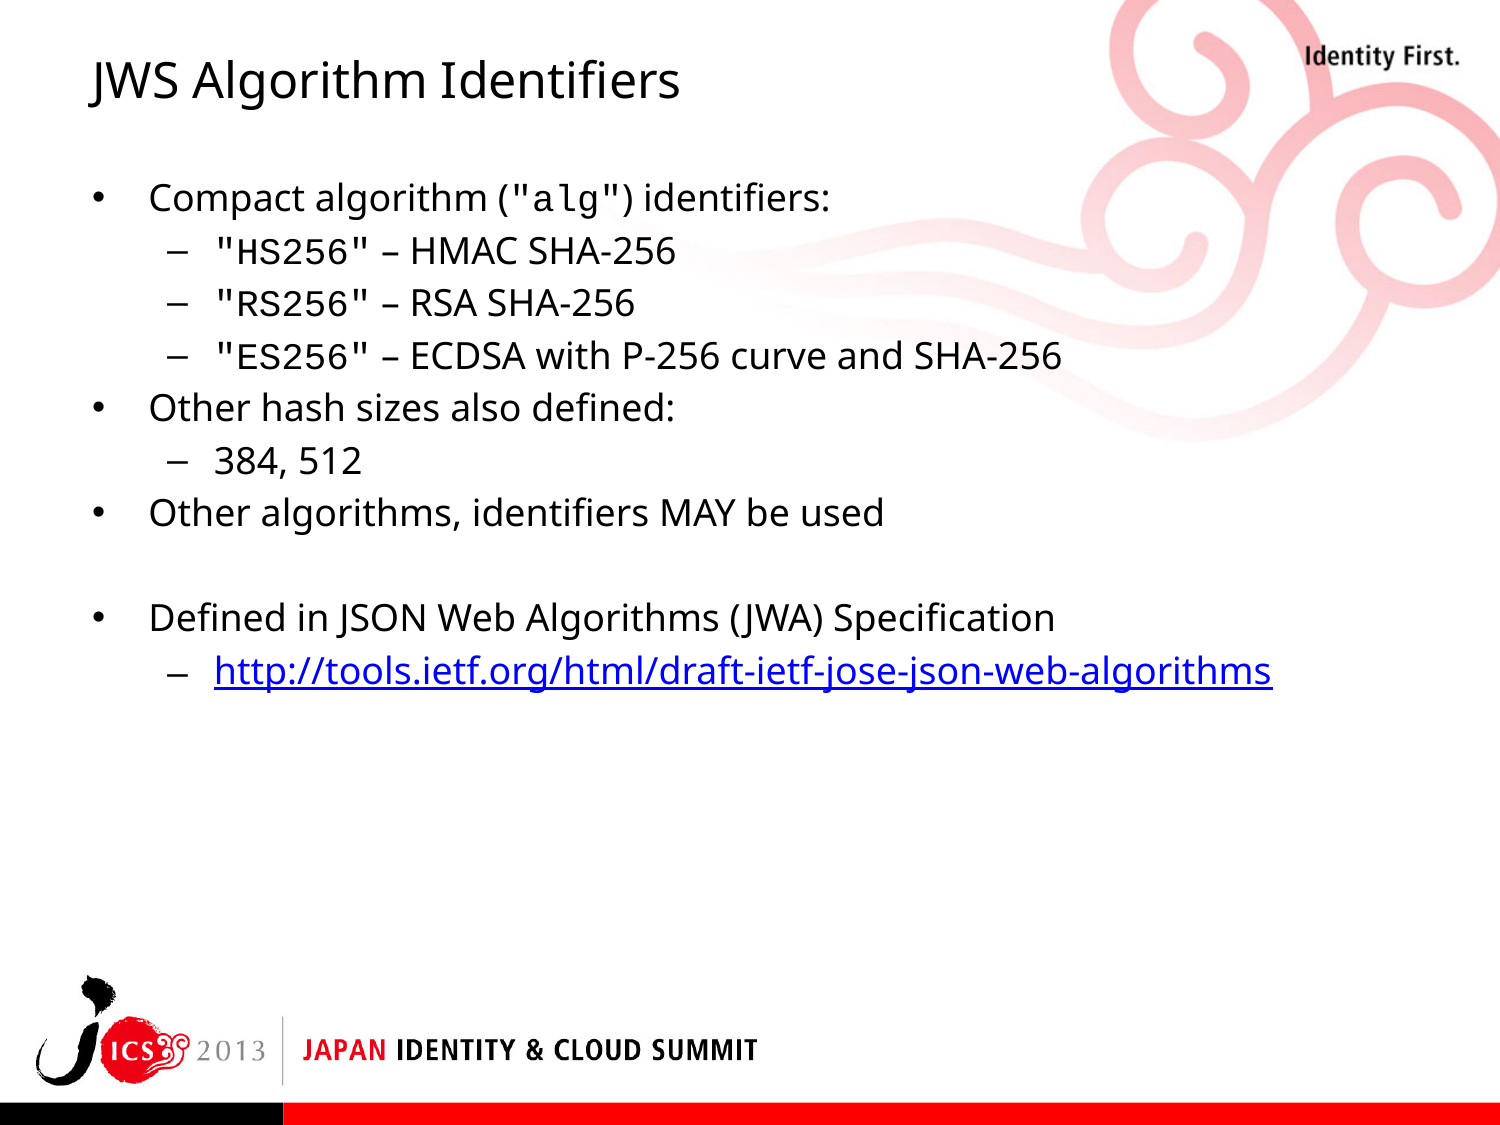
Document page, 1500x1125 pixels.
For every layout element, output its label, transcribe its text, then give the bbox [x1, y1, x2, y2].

picture [568, 0, 1500, 460]
list Compact algorithm ("alg") identifiers: "HS256" – HMAC SHA-256 "RS256" – RSA SHA-256 "ES256" – ECDSA with P-256 curve and SHA-256 Other hash sizes also defined: 384, 512 Other algorithms, identifiers MAY be used Defined in JSON Web Algorithms (JWA) Specification http://tools.ietf.org/html/draft-ietf-jose-json-web-algorithms [76, 166, 1443, 951]
picture [35, 975, 757, 1086]
title JWS Algorithm Identifiers [76, 45, 1443, 112]
